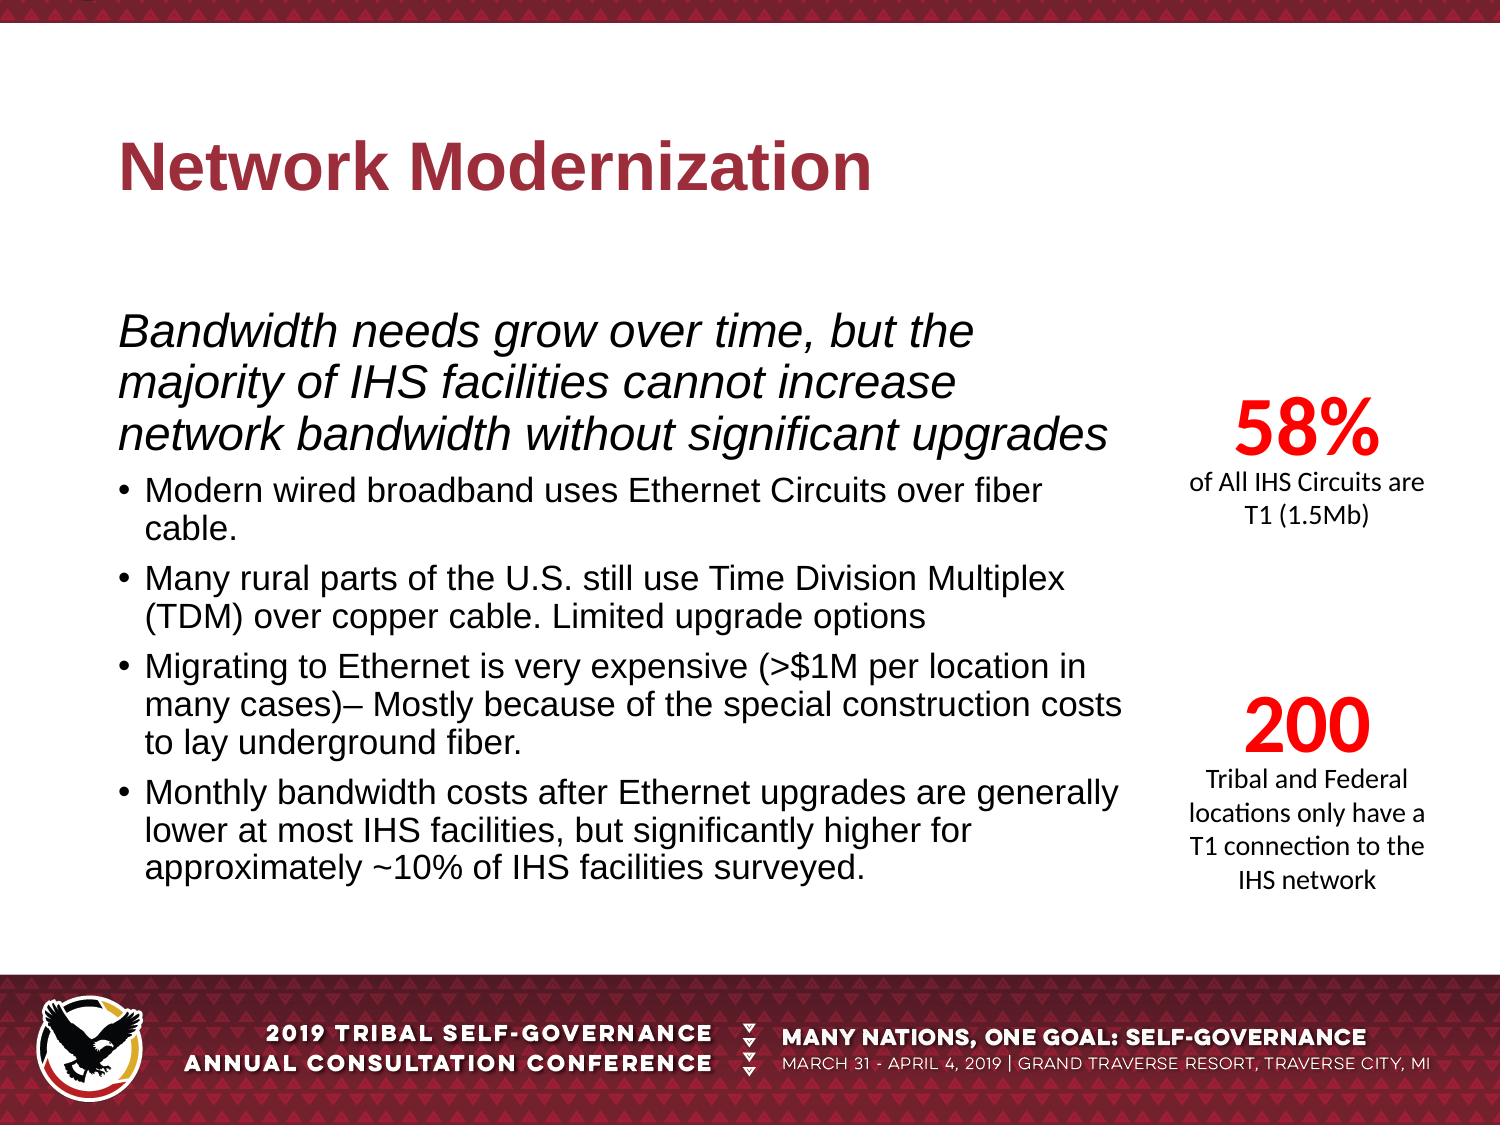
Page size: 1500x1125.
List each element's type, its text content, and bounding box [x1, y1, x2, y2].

picture [0, 974, 1500, 1125]
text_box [1159, 662, 1456, 905]
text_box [1159, 365, 1456, 539]
list Bandwidth needs grow over time, but the majority of IHS facilities cannot increase network bandwidth without significant upgrades Modern wired broadband uses Ethernet Circuits over fiber cable. Many rural parts of the U.S. still use Time Division Multiplex (TDM) over copper cable. Limited upgrade options Migrating to Ethernet is very expensive (>$1M per location in many cases)– Mostly because of the special construction costs to lay underground fiber. Monthly bandwidth costs after Ethernet upgrades are generally lower at most IHS facilities, but significantly higher for approximately ~10% of IHS facilities surveyed. [103, 299, 1138, 953]
picture [0, 0, 1500, 23]
title Network Modernization [103, 59, 1397, 278]
